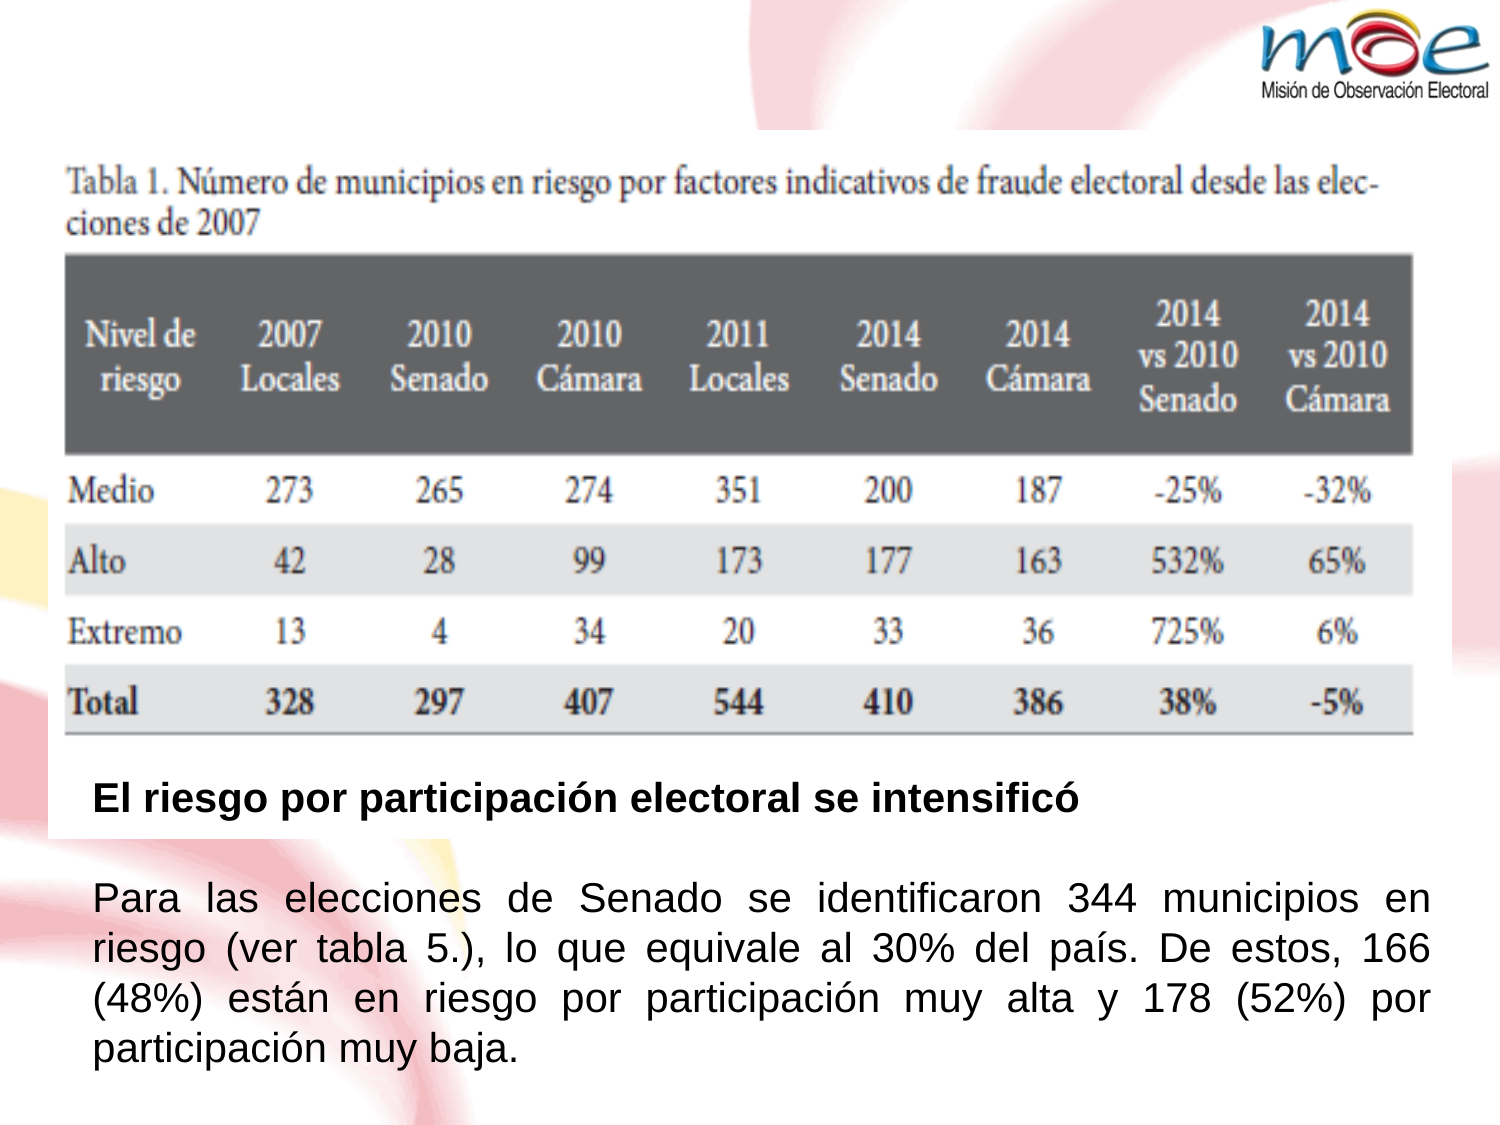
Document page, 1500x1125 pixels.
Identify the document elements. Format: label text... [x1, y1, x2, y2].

picture [0, 0, 1500, 1125]
text_box El riesgo por participación electoral se intensificó Para las elecciones de Senado se identificaron 344 municipios en riesgo (ver tabla 5.), lo que equivale al 30% del país. De estos, 166 (48%) están en riesgo por participación muy alta y 178 (52%) por participación muy baja. [77, 848, 1447, 1079]
